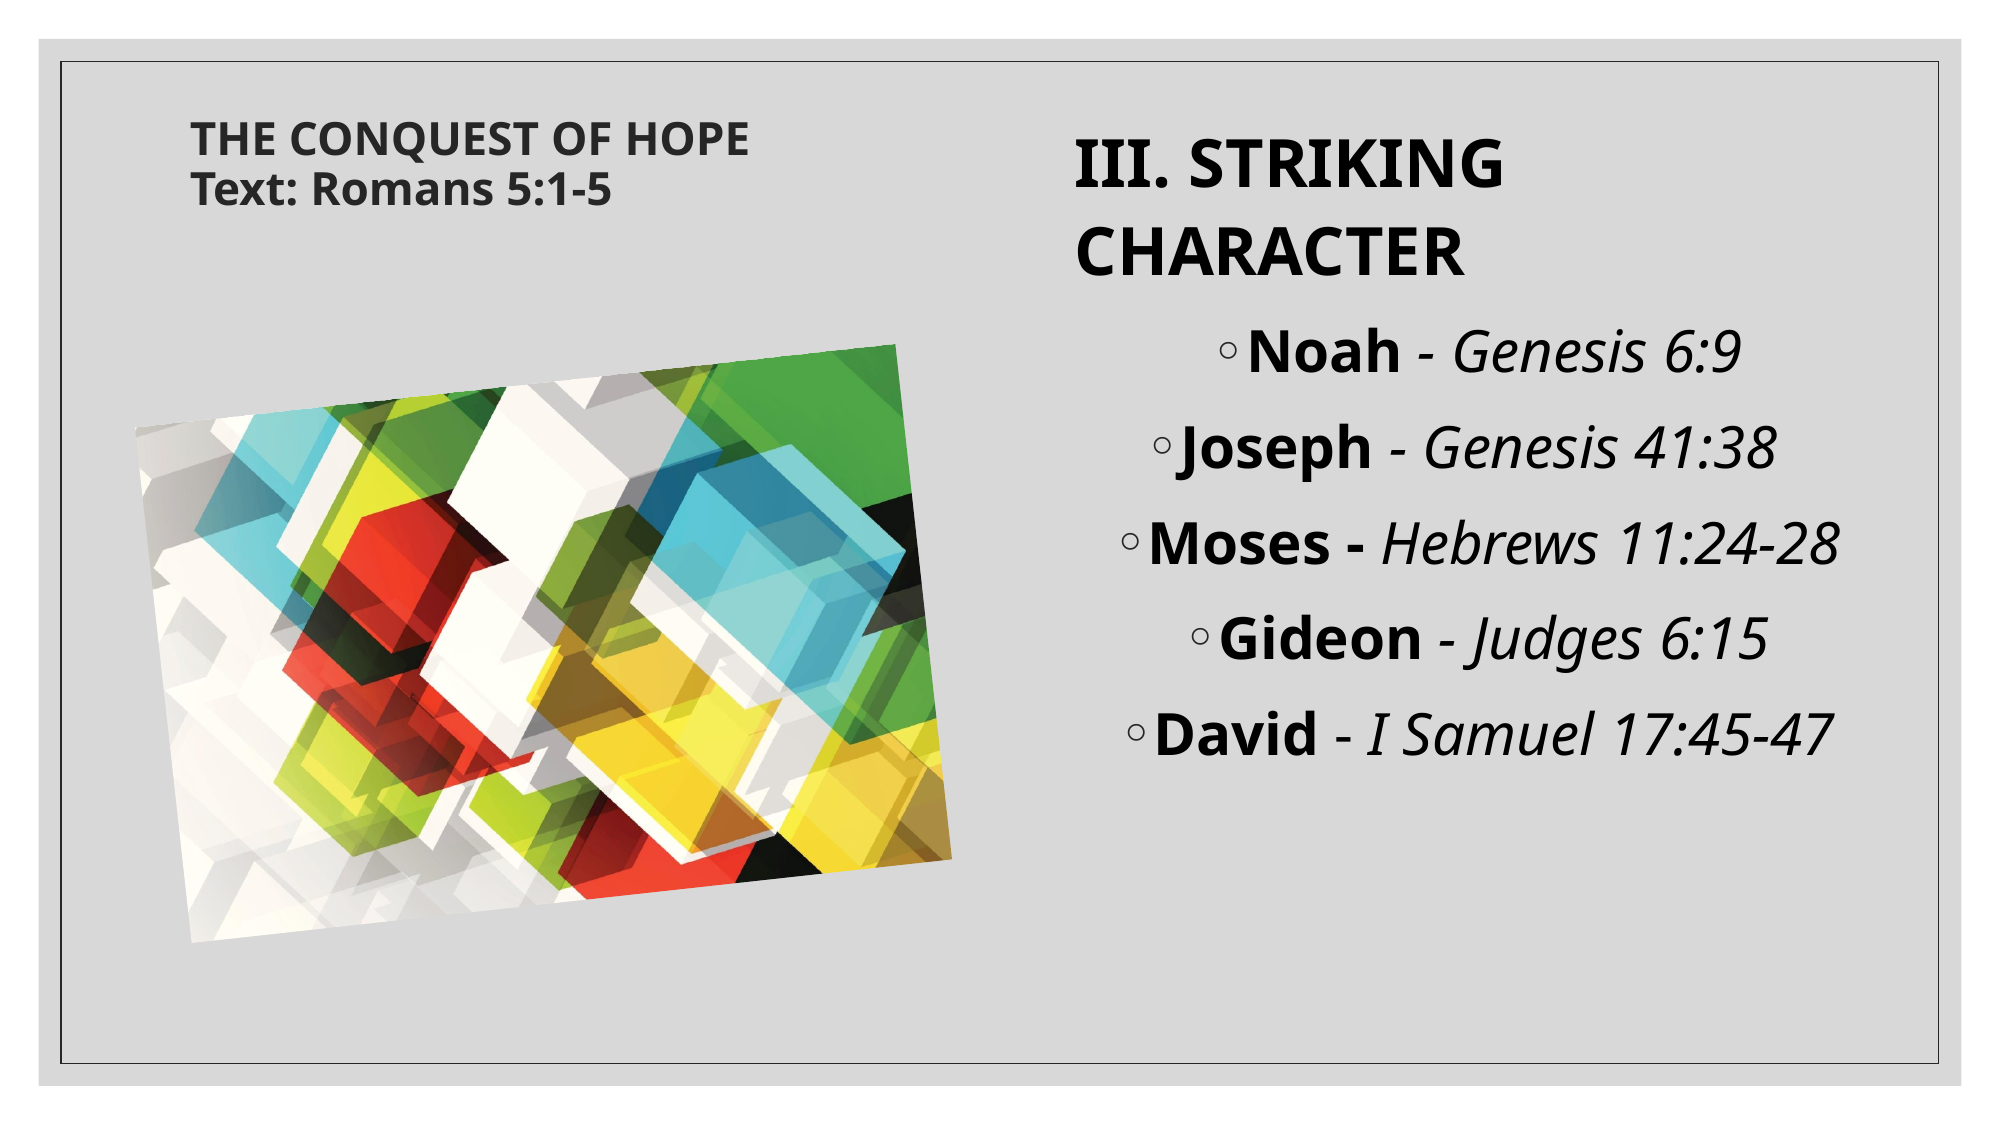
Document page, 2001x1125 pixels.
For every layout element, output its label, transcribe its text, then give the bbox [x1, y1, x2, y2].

list III. STRIKING CHARACTER Noah - Genesis 6:9 Joseph - Genesis 41:38 Moses - Hebrews 11:24-28 Gideon - Judges 6:15 David - I Samuel 17:45-47 [1059, 105, 1895, 978]
title THE CONQUEST OF HOPE Text: Romans 5:1-5 [174, 105, 1059, 331]
picture [134, 344, 952, 944]
